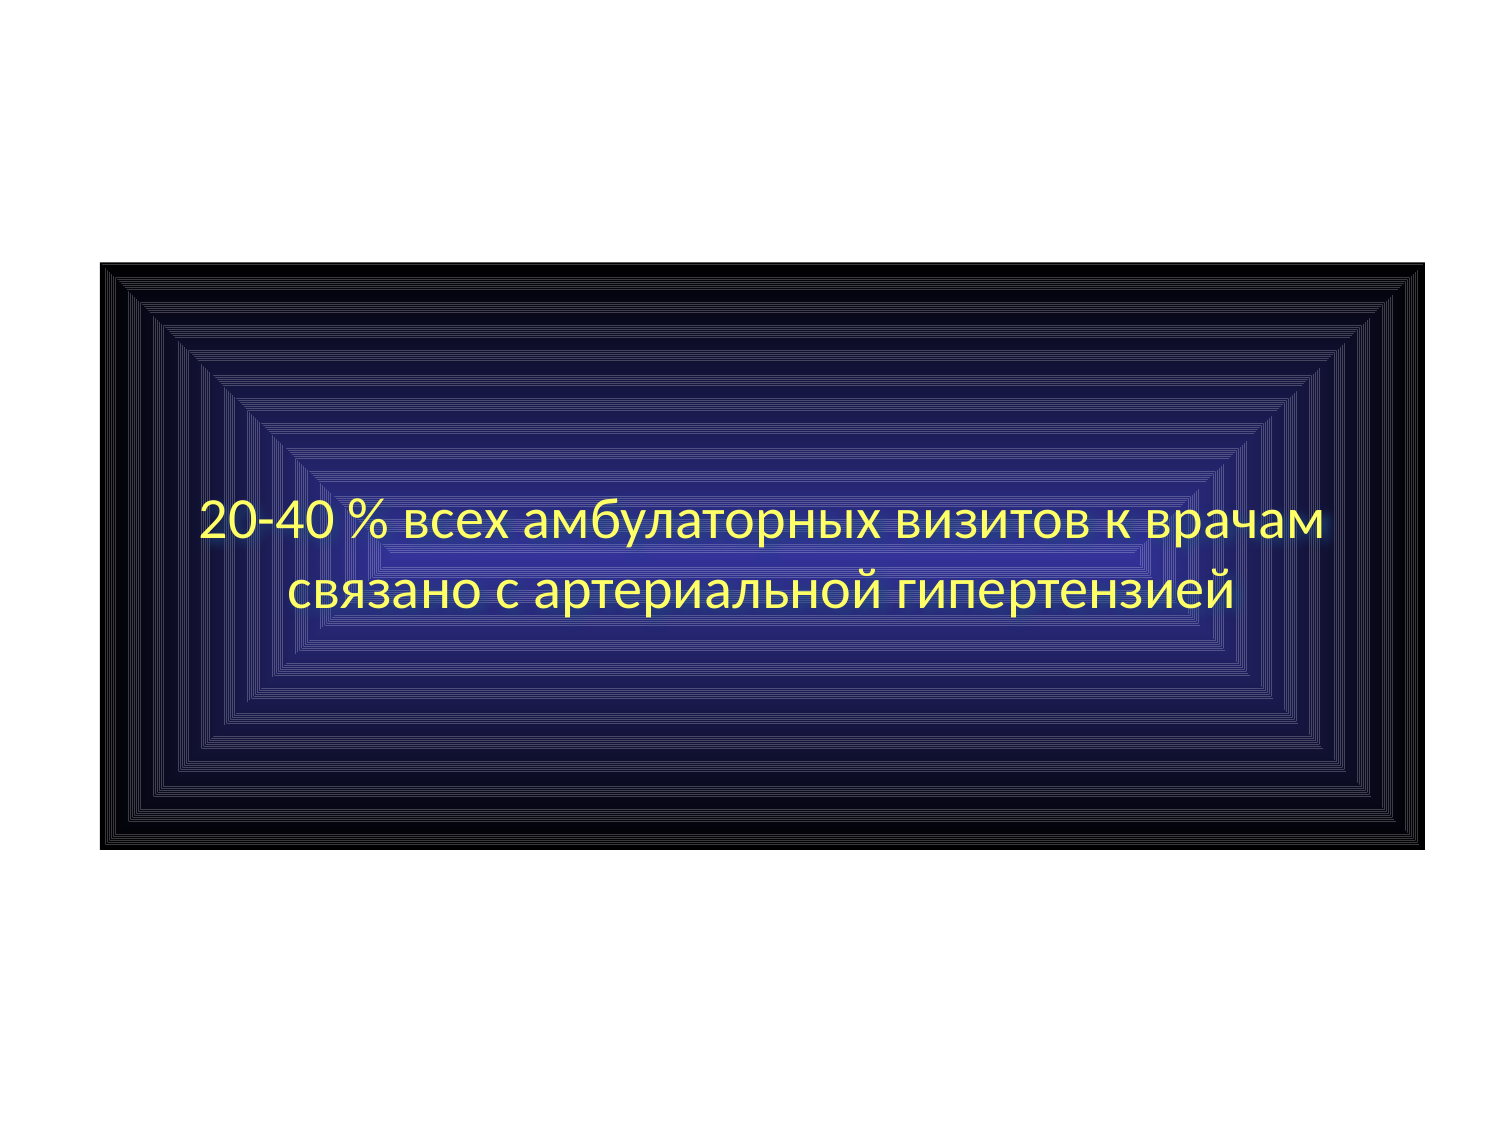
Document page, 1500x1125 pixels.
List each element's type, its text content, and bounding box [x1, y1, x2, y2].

title 20-40 % всех амбулаторных визитов к врачам связано с артериальной гипертензией [125, 299, 1400, 800]
text_box [99, 262, 1425, 850]
